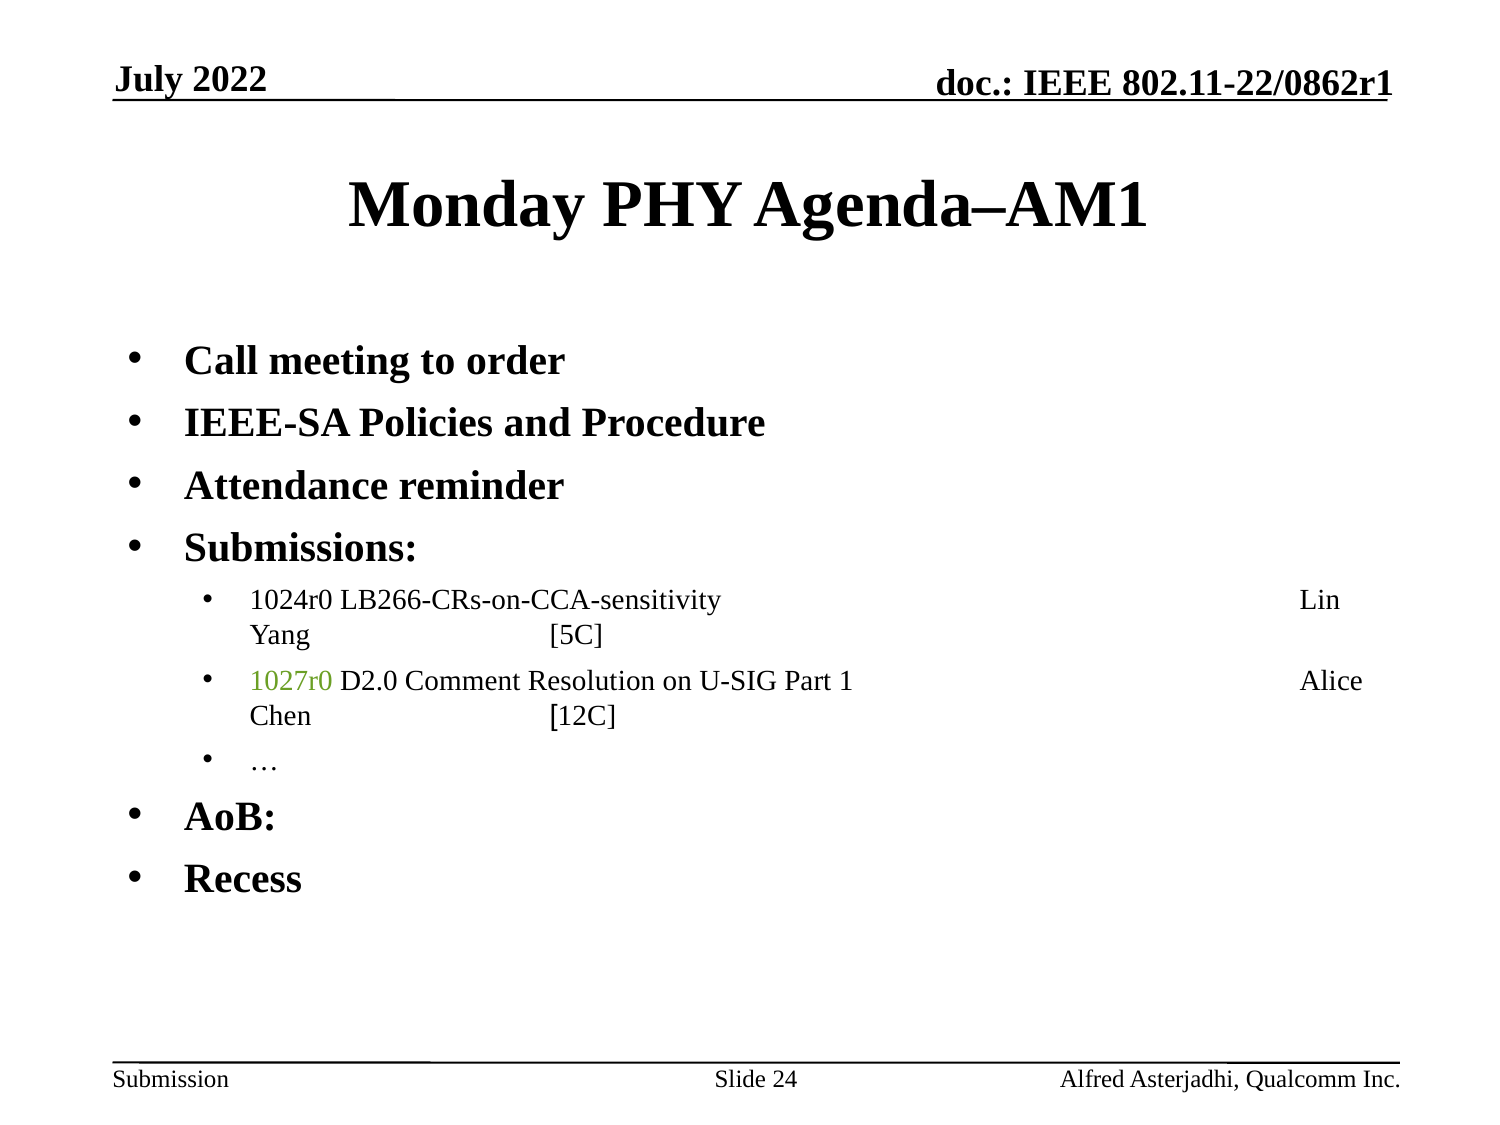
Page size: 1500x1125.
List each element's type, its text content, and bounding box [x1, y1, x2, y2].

footer Alfred Asterjadhi, Qualcomm Inc. [878, 1061, 1402, 1093]
slide_number Slide 24 [712, 1061, 800, 1123]
list Call meeting to order IEEE-SA Policies and Procedure Attendance reminder Submissions: 1024r0 LB266-CRs-on-CCA-sensitivity Lin Yang [5C] 1027r0 D2.0 Comment Resolution on U-SIG Part 1 Alice Chen [12C] … AoB: Recess [112, 324, 1388, 1000]
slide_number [114, 54, 423, 100]
title Monday PHY Agenda–AM1 [112, 112, 1388, 288]
